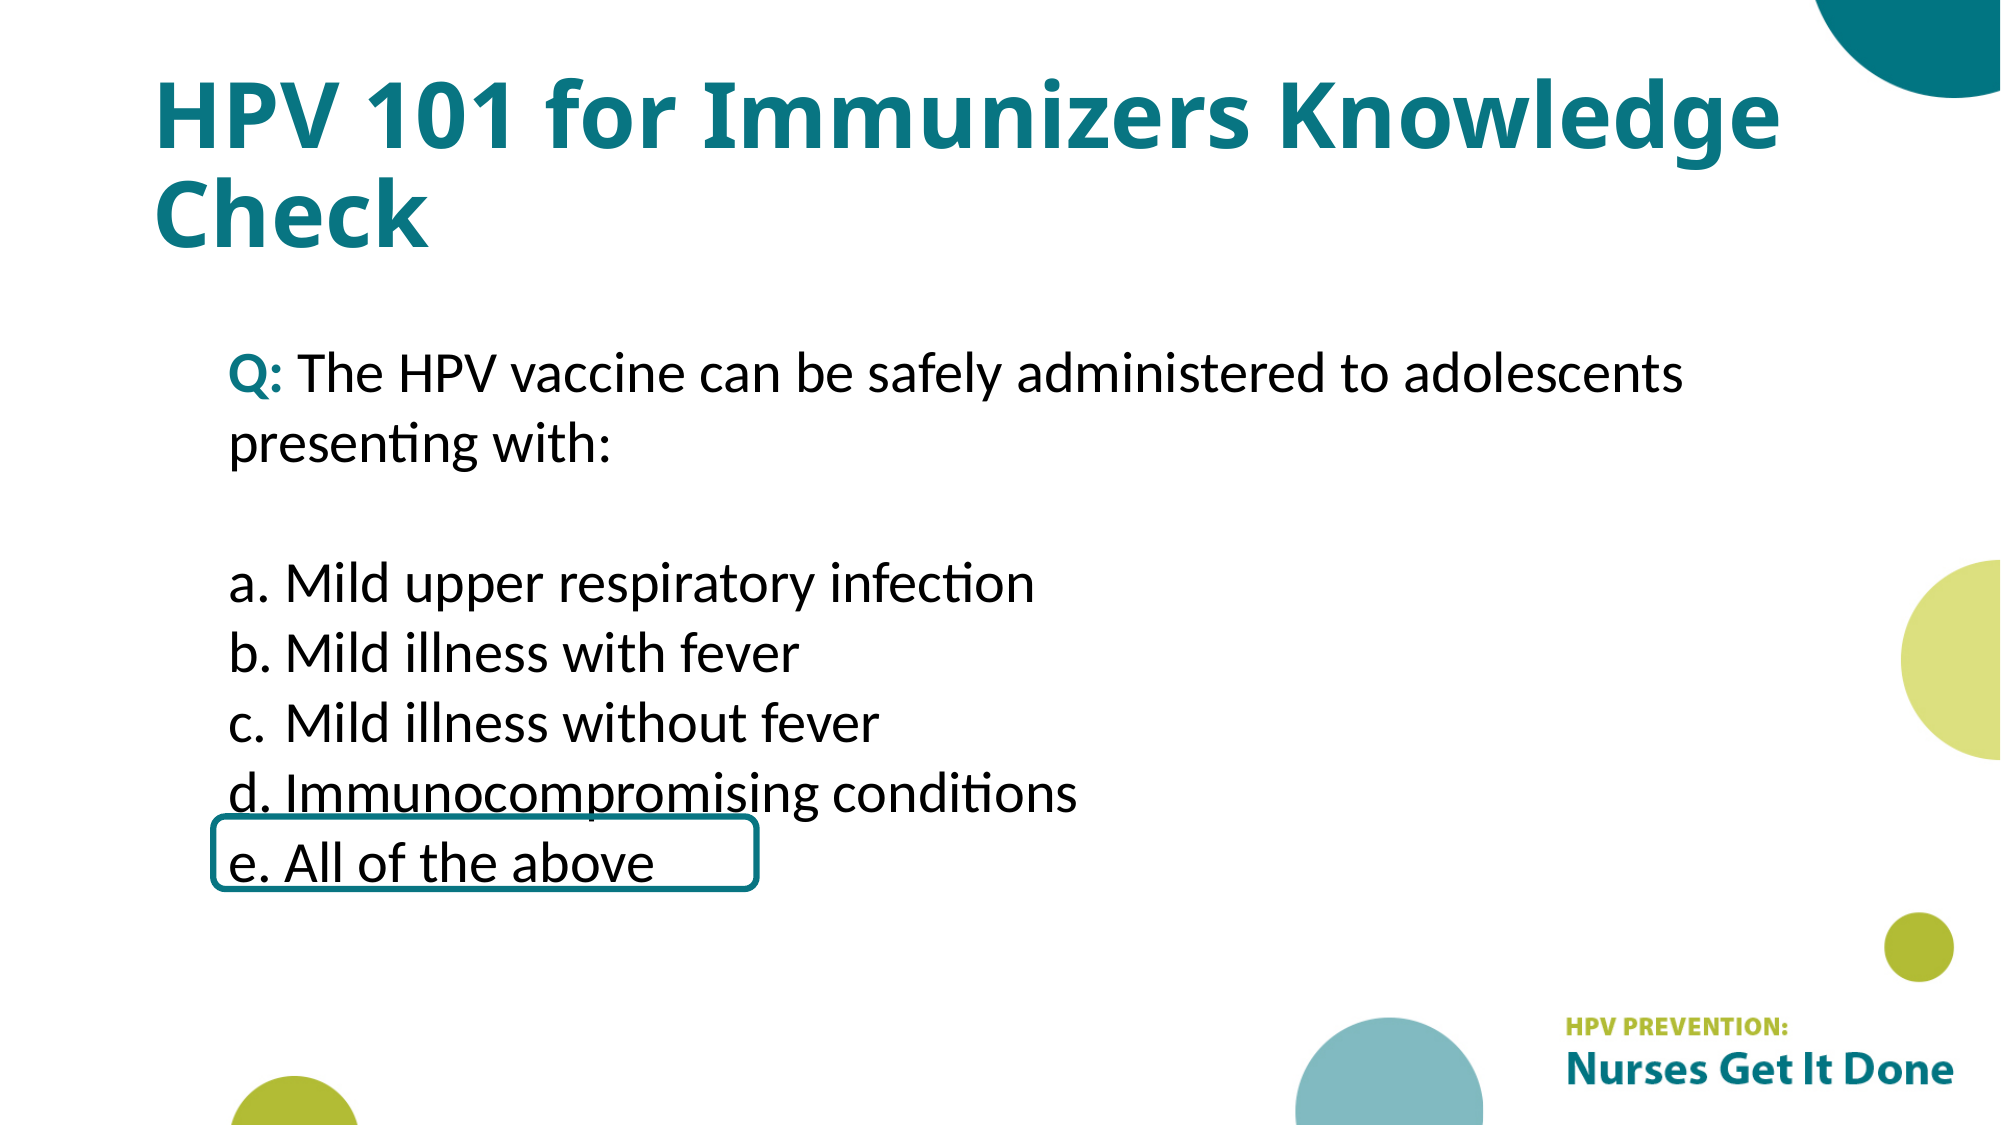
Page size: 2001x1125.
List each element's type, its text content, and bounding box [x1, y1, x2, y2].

text_box [212, 815, 758, 891]
text_box Q: The HPV vaccine can be safely administered to adolescents presenting with: Mild upper respiratory infection Mild illness with fever Mild illness without fever Immunocompromising conditions All of the above [213, 326, 1884, 902]
picture [0, 0, 2001, 1125]
title HPV 101 for Immunizers Knowledge Check [137, 59, 1863, 278]
